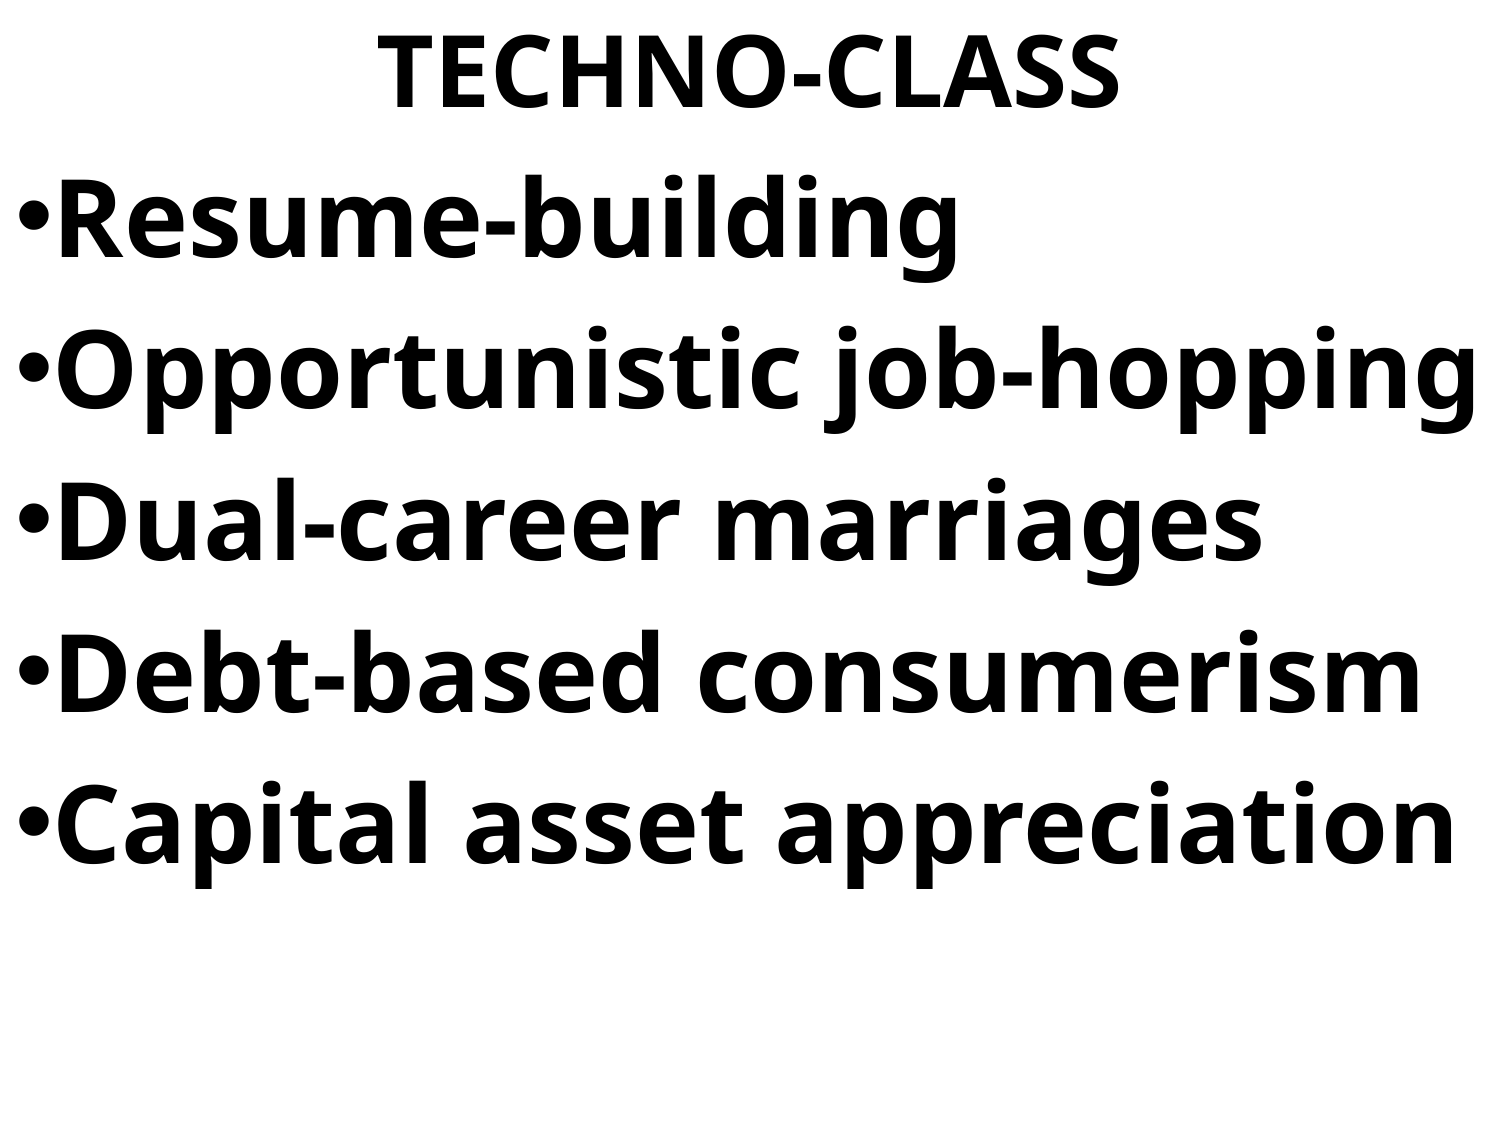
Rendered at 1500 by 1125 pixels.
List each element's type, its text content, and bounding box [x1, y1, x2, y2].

subtitle TECHNO-CLASS Resume-building Opportunistic job-hopping Dual-career marriages Debt-based consumerism Capital asset appreciation [0, 0, 1500, 1125]
